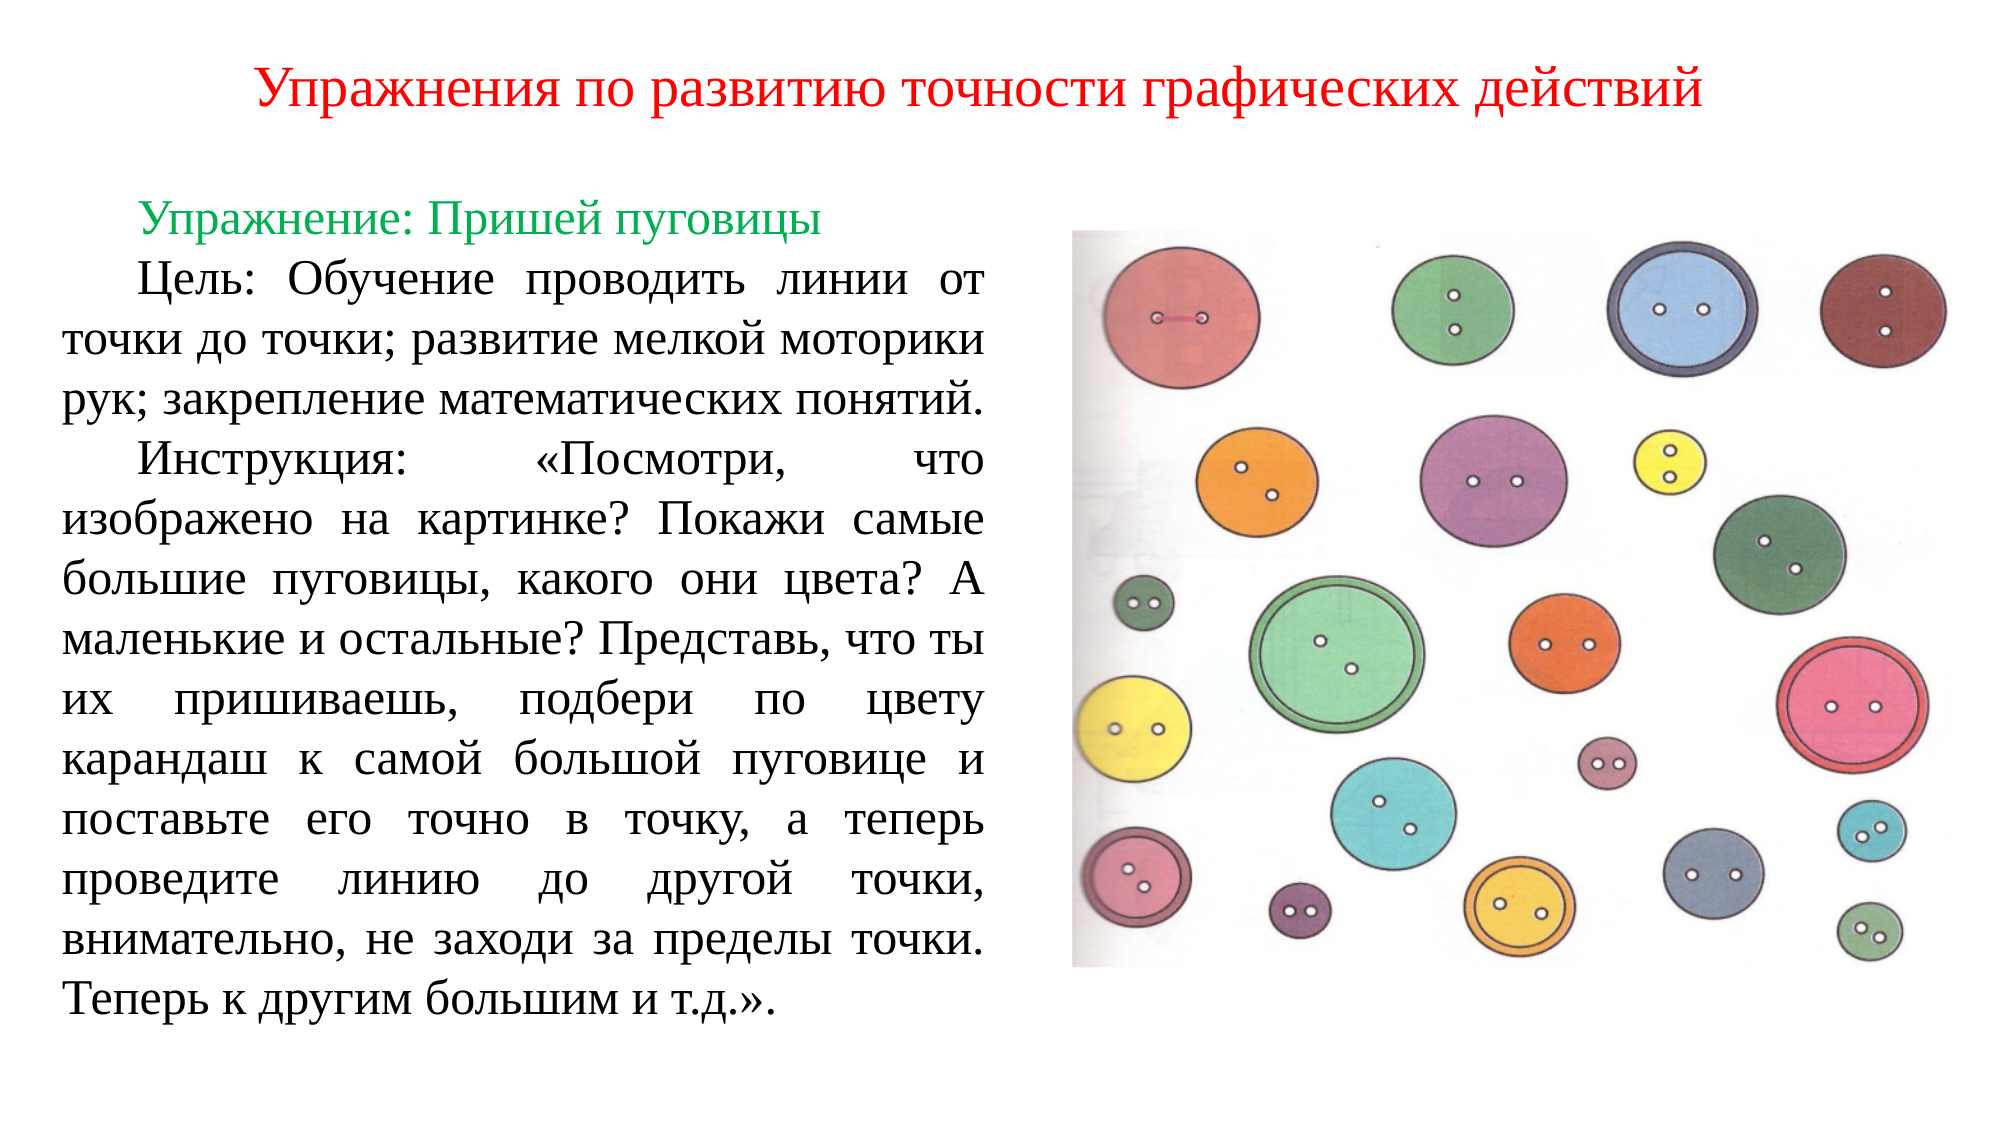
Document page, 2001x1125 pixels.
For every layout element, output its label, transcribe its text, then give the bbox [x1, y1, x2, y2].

picture [1071, 229, 1953, 970]
text_box Упражнение: Пришей пуговицы Цель: Обучение проводить линии от точки до точки; развитие мелкой моторики рук; закрепление математических понятий. Инструкция: «Посмотри, что изображено на картинке? Покажи самые большие пуговицы, какого они цвета? А маленькие и остальные? Представь, что ты их пришиваешь, подбери по цвету карандаш к самой большой пуговице и поставьте его точно в точку, а теперь проведите линию до другой точки, внимательно, не заходи за пределы точки. Теперь к другим большим и т.д.». [47, 177, 1000, 1033]
text_box Упражнения по развитию точности графических действий [137, 40, 1834, 126]
